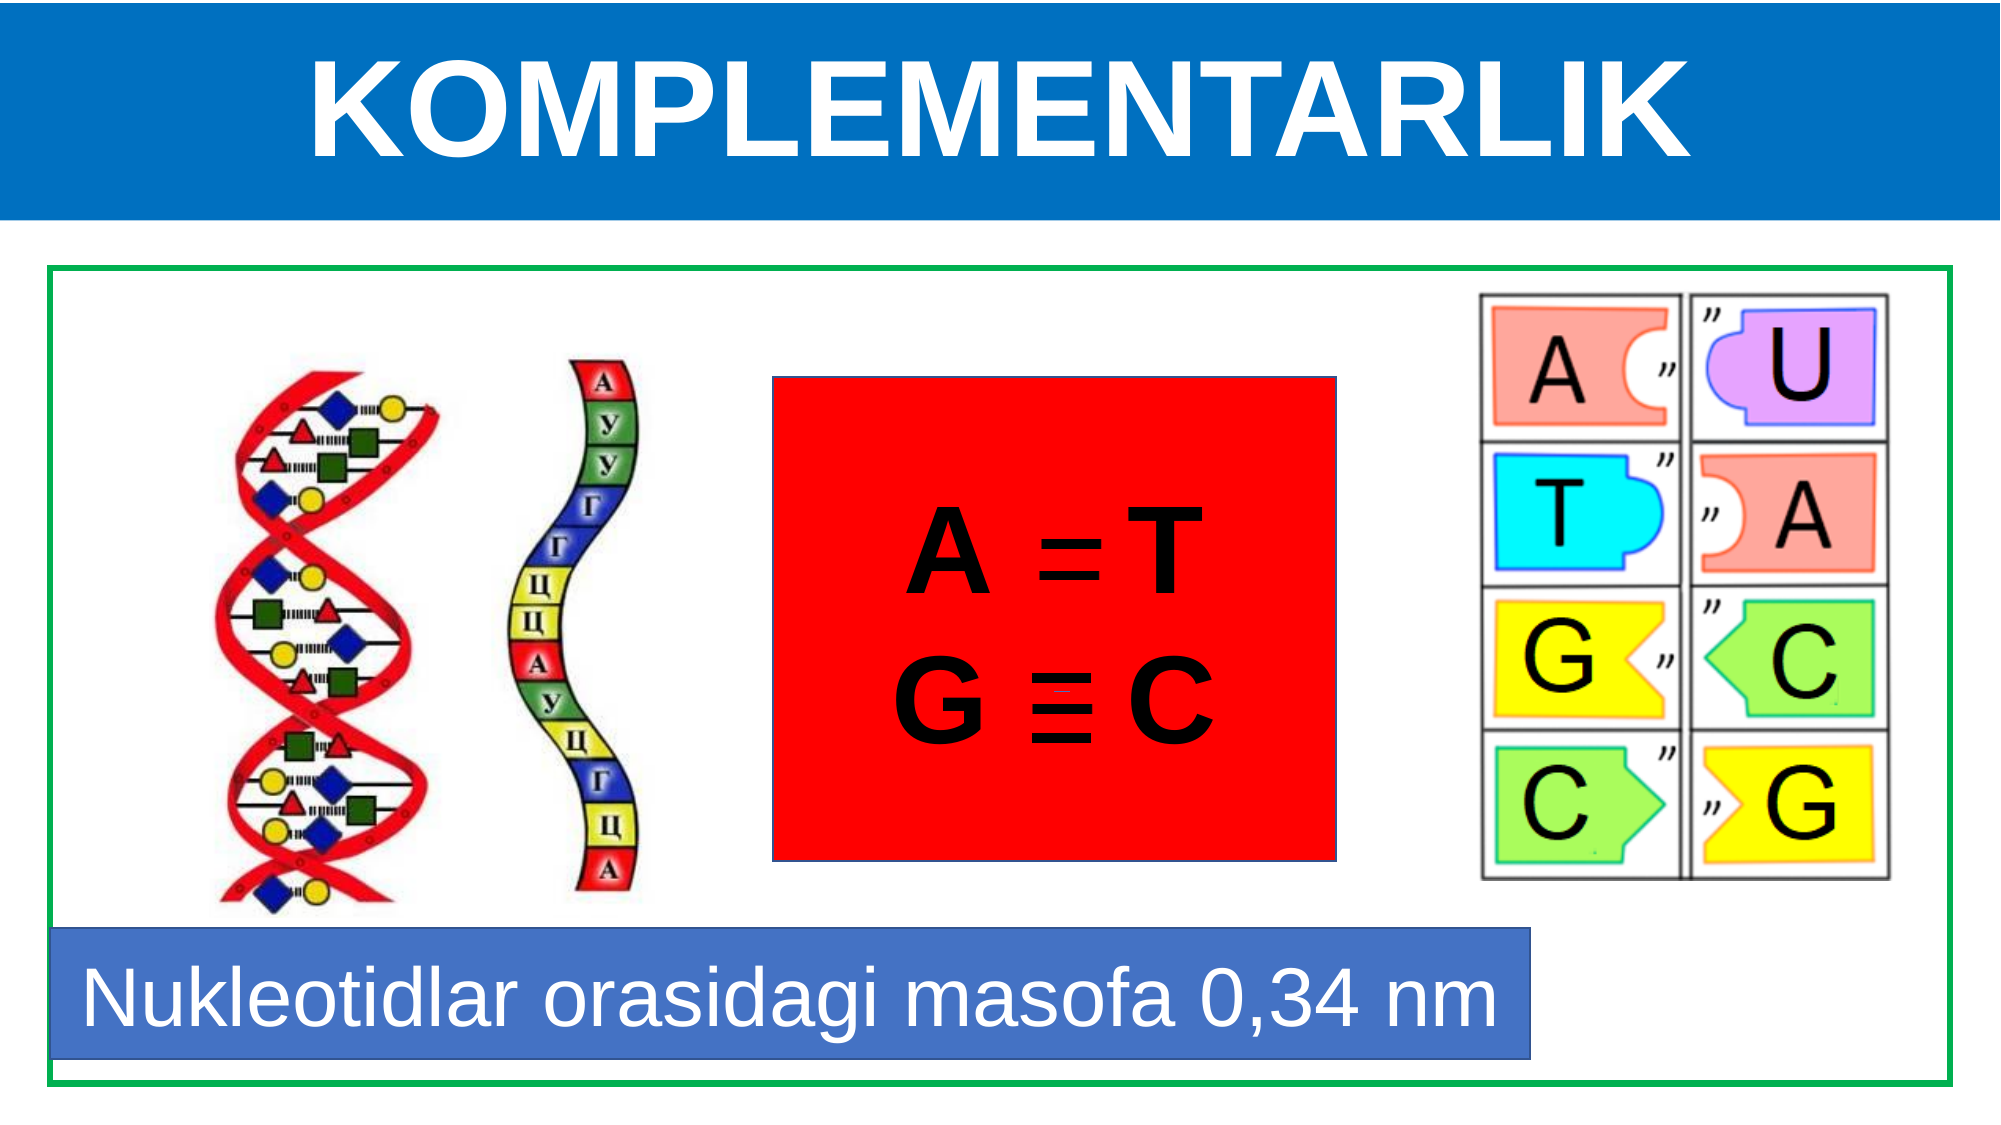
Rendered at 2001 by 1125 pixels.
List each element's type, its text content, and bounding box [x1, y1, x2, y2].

picture [1039, 570, 1104, 580]
text_box [49, 267, 1951, 1085]
text_box Nukleotidlar orasidagi masofa 0,34 nm [49, 927, 1531, 1060]
title KOMPLEMENTARLIK [0, 3, 2000, 221]
picture [1041, 539, 1106, 549]
picture [209, 344, 669, 919]
text_box A T G C [772, 376, 1337, 862]
picture [1474, 287, 1895, 881]
picture [1032, 704, 1097, 714]
